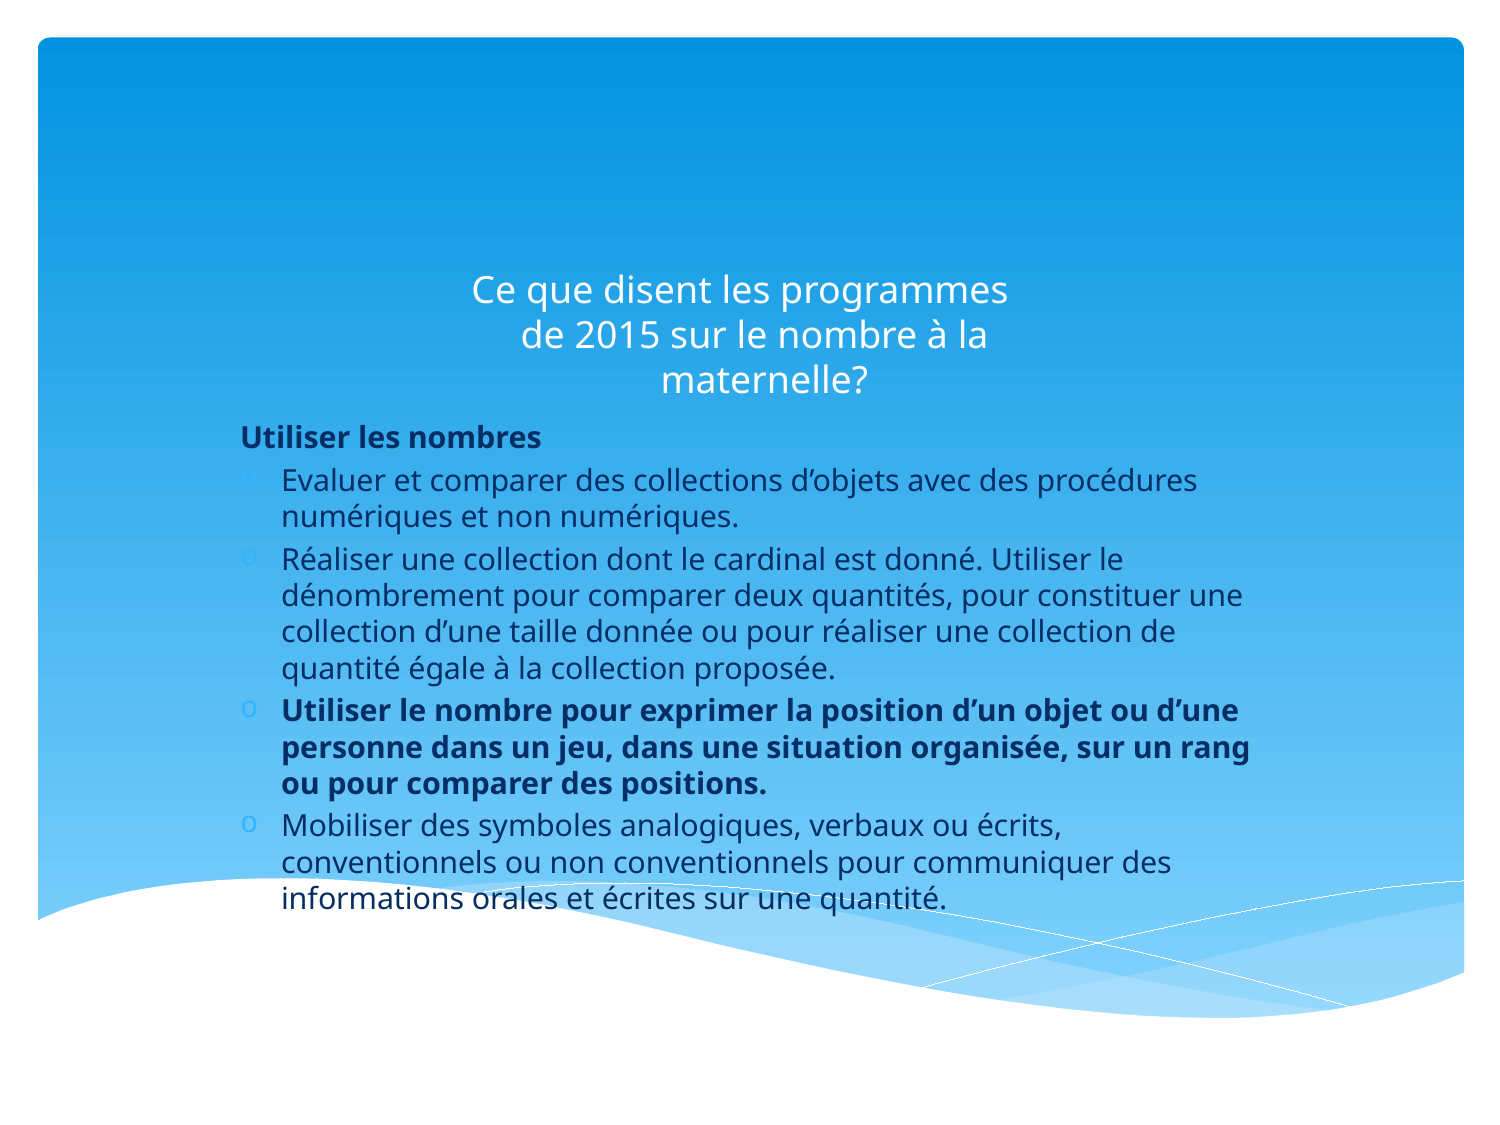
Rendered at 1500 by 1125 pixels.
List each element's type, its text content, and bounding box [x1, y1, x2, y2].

title Ce que disent les programmes de 2015 sur le nombre à la maternelle? [112, 30, 1388, 409]
subtitle Utiliser les nombres Evaluer et comparer des collections d’objets avec des procédures numériques et non numériques. Réaliser une collection dont le cardinal est donné. Utiliser le dénombrement pour comparer deux quantités, pour constituer une collection d’une taille donnée ou pour réaliser une collection de quantité égale à la collection proposée. Utiliser le nombre pour exprimer la position d’un objet ou d’une personne dans un jeu, dans une situation organisée, sur un rang ou pour comparer des positions. Mobiliser des symboles analogiques, verbaux ou écrits, conventionnels ou non conventionnels pour communiquer des informations orales et écrites sur une quantité. [225, 326, 1275, 925]
